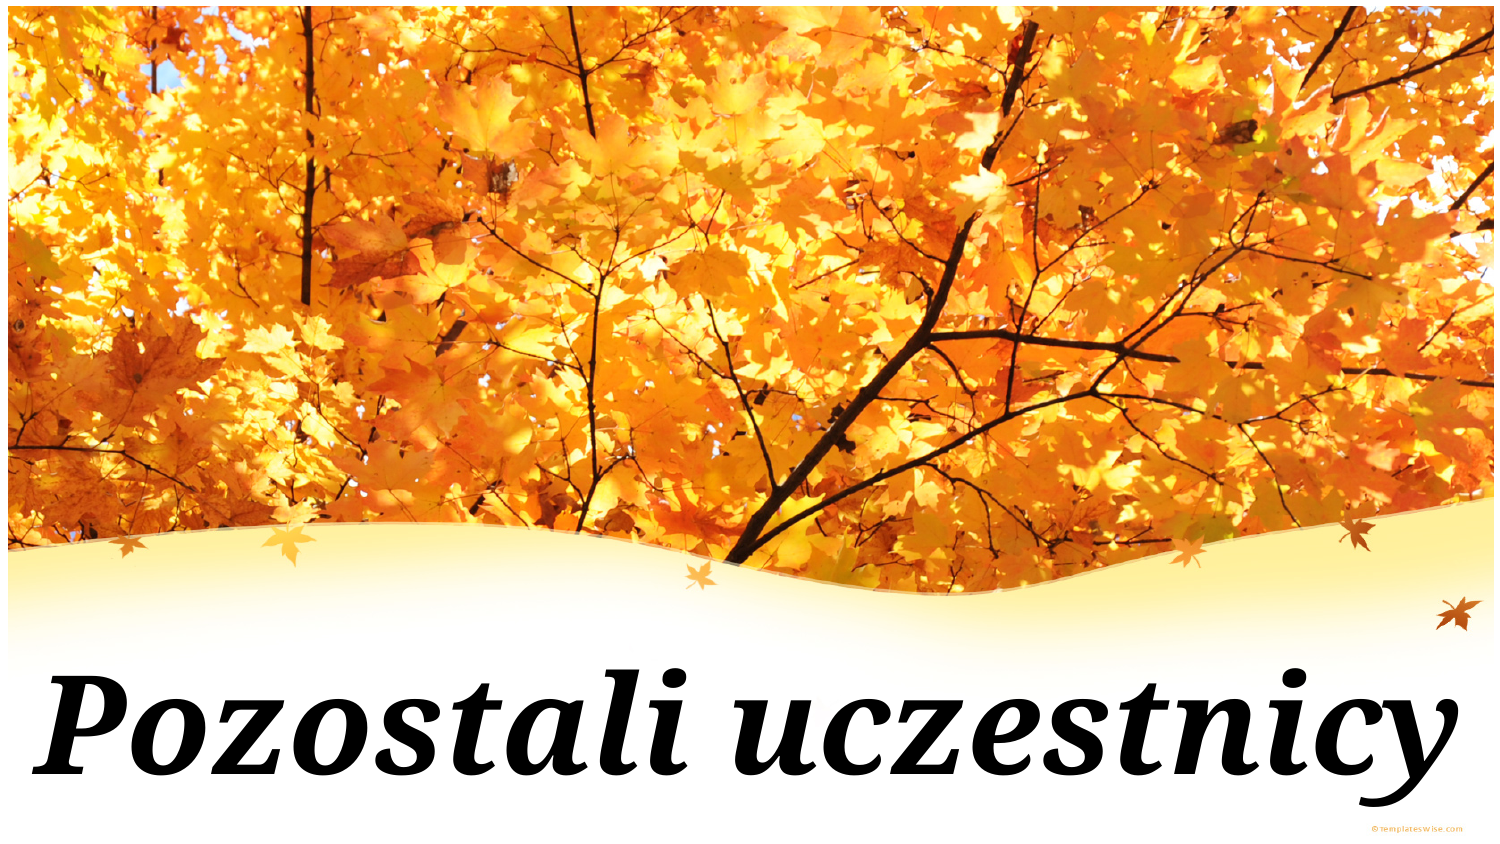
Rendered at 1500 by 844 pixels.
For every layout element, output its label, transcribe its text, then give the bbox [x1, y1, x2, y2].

title Pozostali uczestnicy [0, 616, 1500, 824]
picture [0, 824, 1500, 844]
picture [0, 0, 1500, 616]
